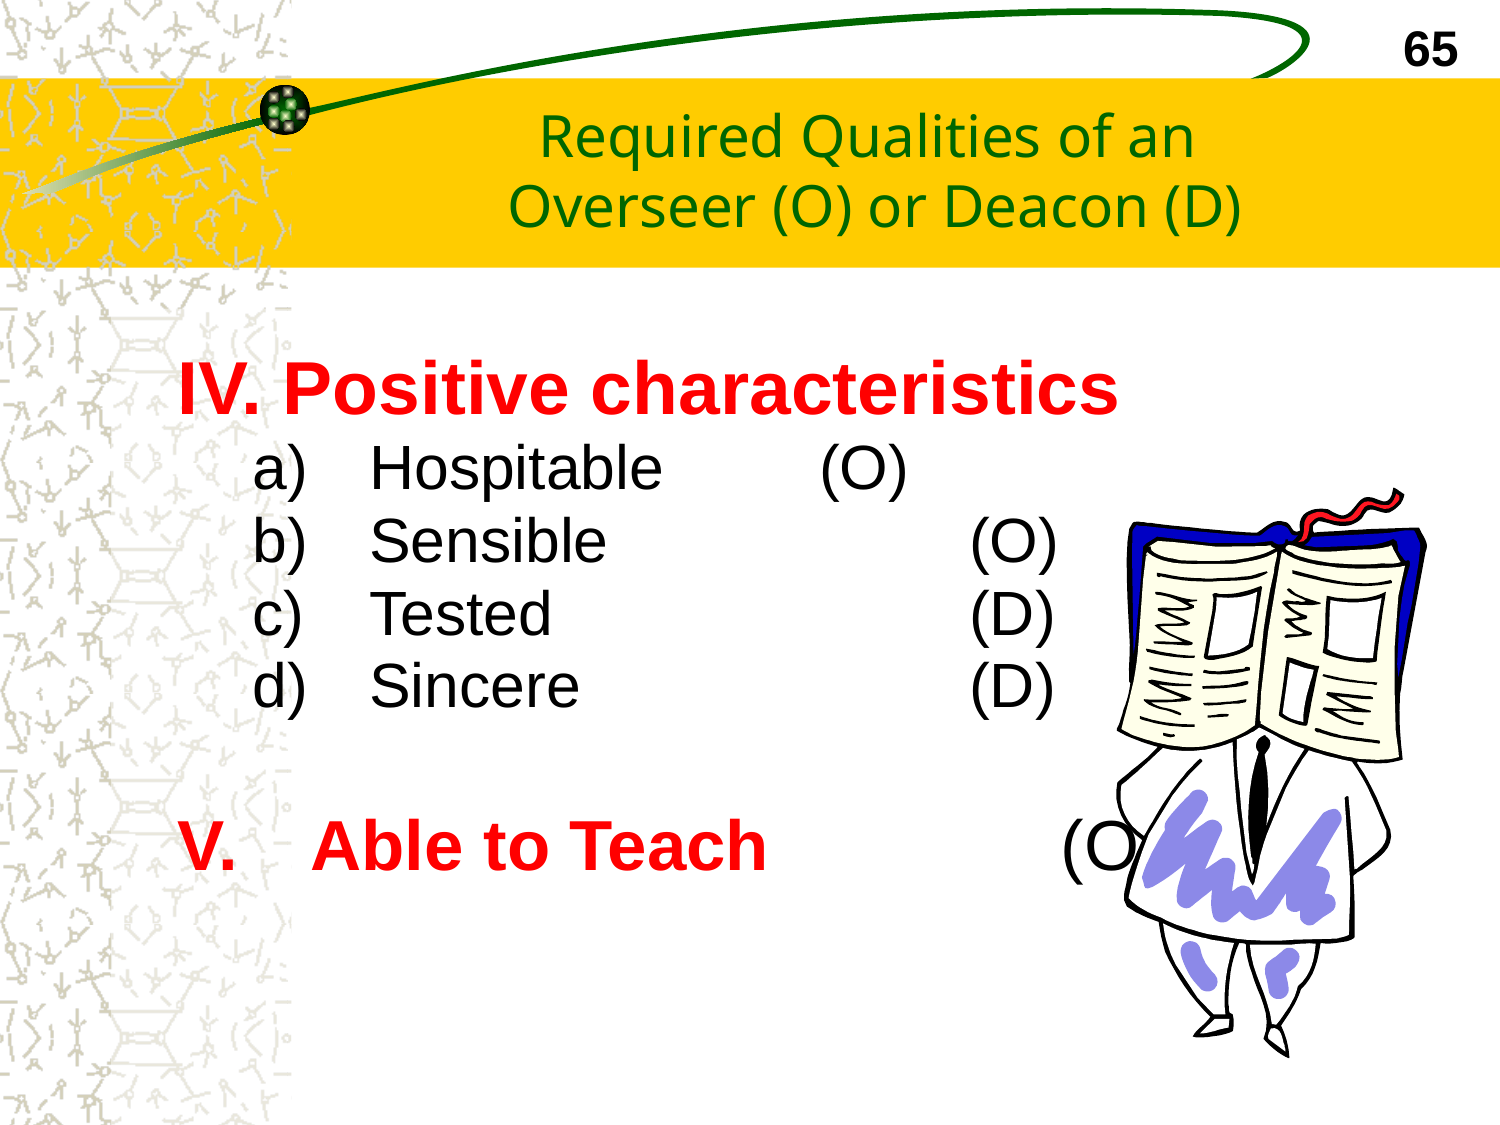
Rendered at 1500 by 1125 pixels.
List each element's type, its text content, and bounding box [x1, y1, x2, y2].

picture [0, 0, 292, 1125]
picture [1112, 487, 1431, 1060]
list IV. Positive characteristics Hospitable (O) Sensible (O) Tested (D) Sincere (D) Able to Teach (O) [162, 350, 1438, 1025]
text_box 65 [1388, 8, 1474, 84]
title Required Qualities of an Overseer (O) or Deacon (D) [237, 75, 1500, 263]
text_box BODY [110, 308, 292, 1125]
